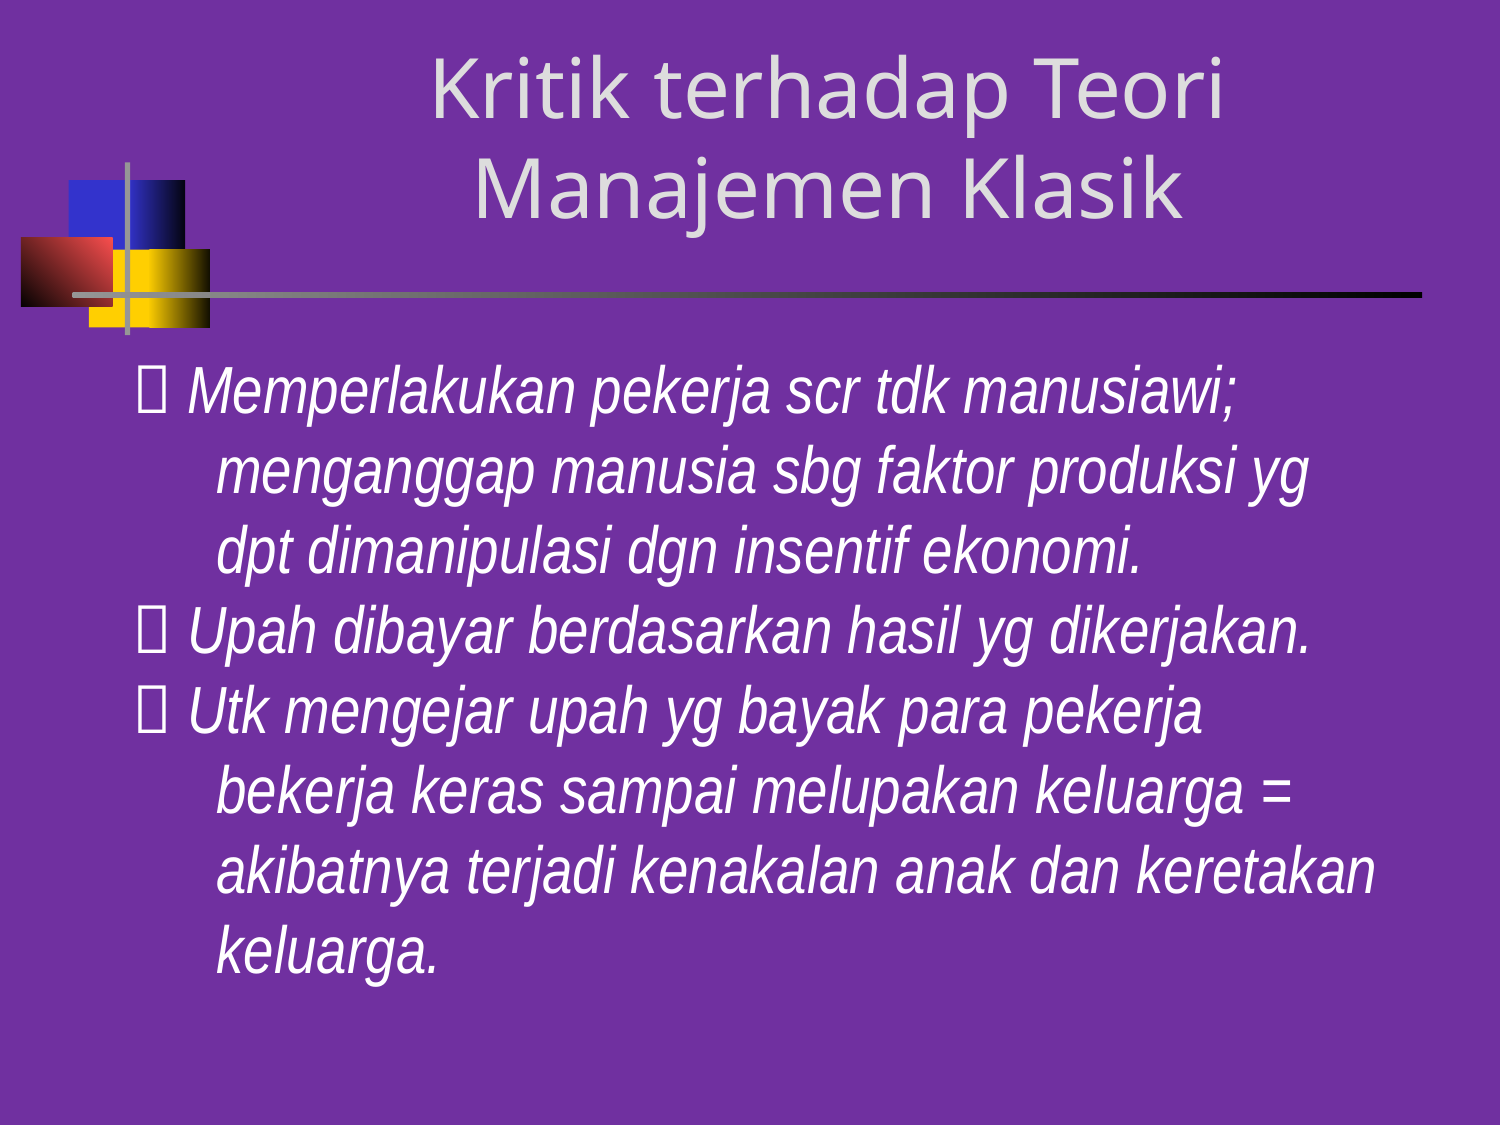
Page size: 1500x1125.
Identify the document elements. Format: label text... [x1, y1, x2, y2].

title Kritik terhadap Teori Manajemen Klasik [188, 34, 1468, 235]
list  Memperlakukan pekerja scr tdk manusiawi; menganggap manusia sbg faktor produksi yg dpt dimanipulasi dgn insentif ekonomi.  Upah dibayar berdasarkan hasil yg dikerjakan.  Utk mengejar upah yg bayak para pekerja bekerja keras sampai melupakan keluarga = akibatnya terjadi kenakalan anak dan keretakan keluarga. [116, 327, 1395, 1007]
